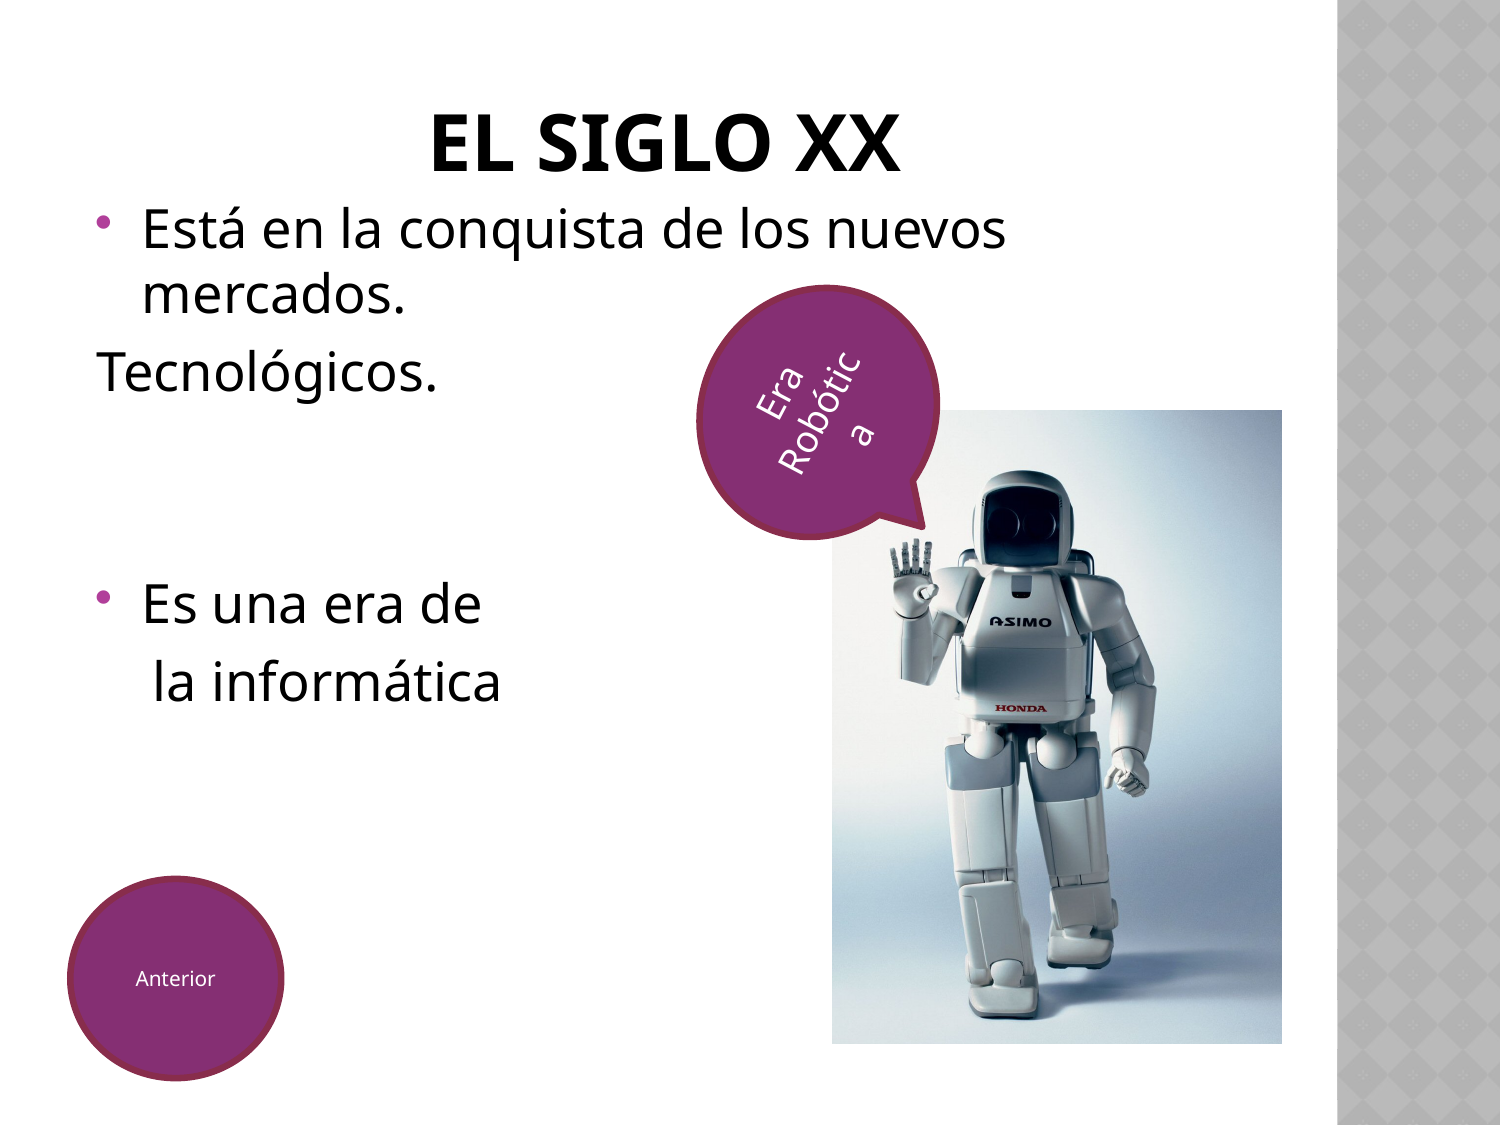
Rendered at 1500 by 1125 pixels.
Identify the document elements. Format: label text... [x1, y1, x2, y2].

text_box Anterior [66, 875, 285, 1082]
text_box Era Robótica [696, 284, 941, 541]
title El siglo xx [70, 0, 1258, 188]
list Está en la conquista de los nuevos mercados. Tecnológicos. Es una era de la informática [82, 187, 1270, 983]
picture [831, 409, 1283, 1045]
